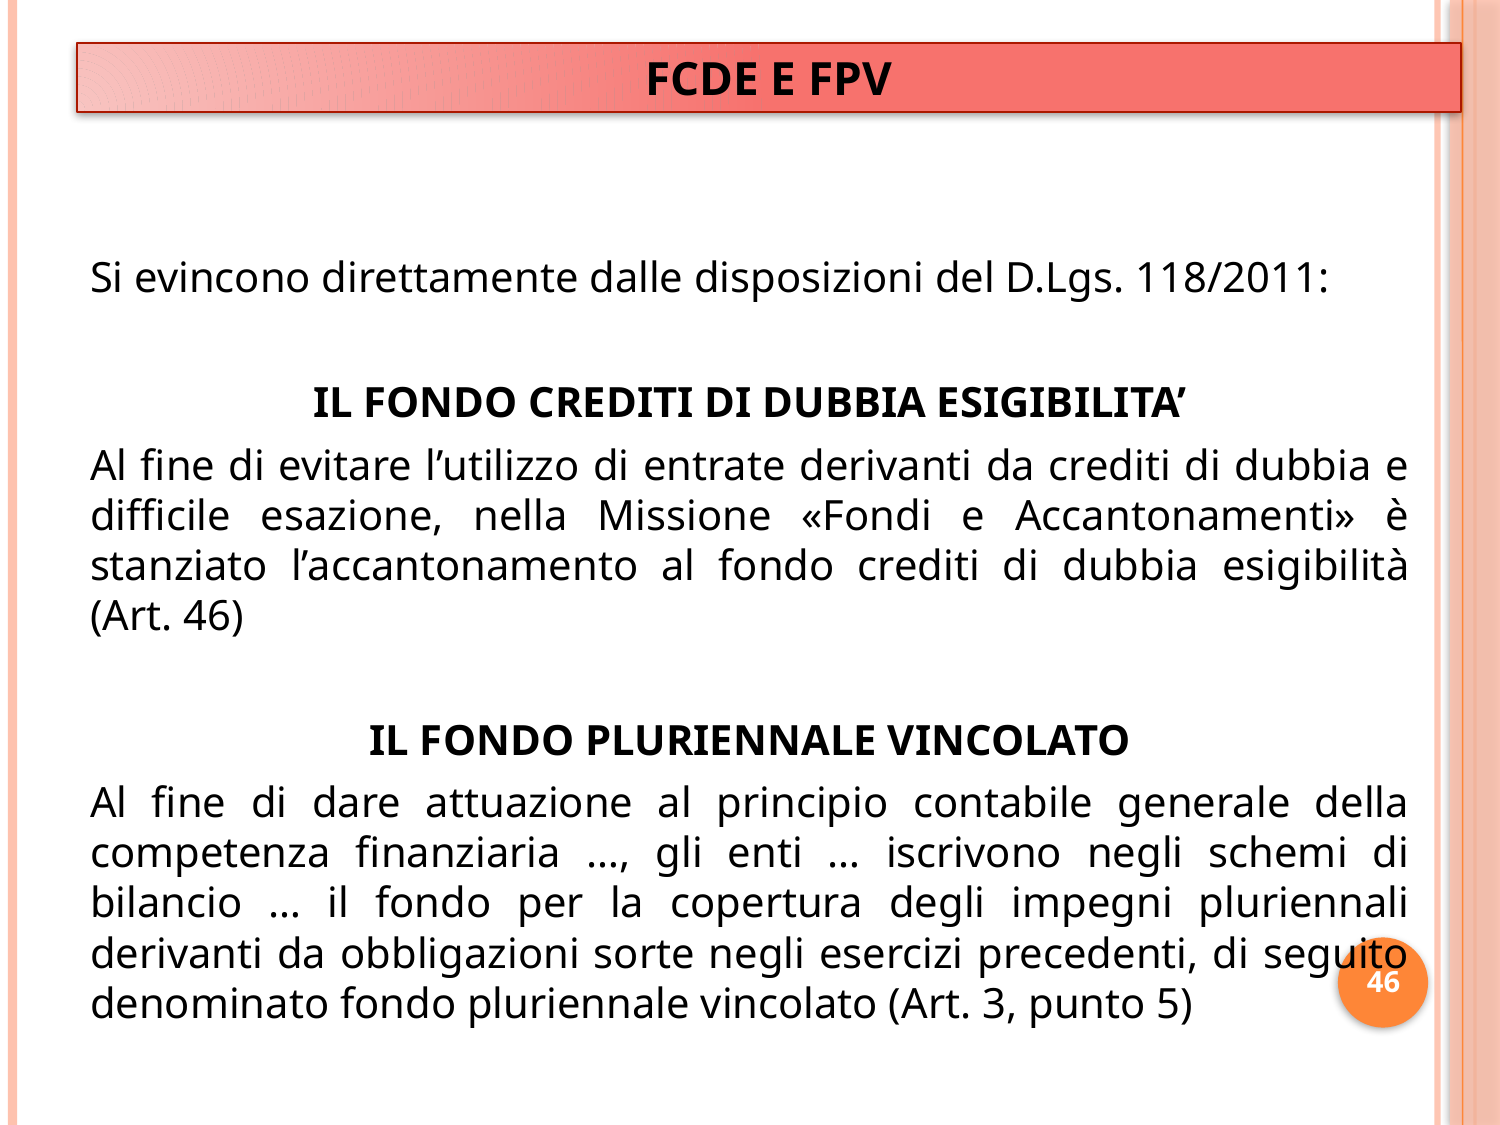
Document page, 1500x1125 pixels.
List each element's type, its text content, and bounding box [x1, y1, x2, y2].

slide_number 46 [1333, 940, 1434, 1026]
list Si evincono direttamente dalle disposizioni del D.Lgs. 118/2011: IL FONDO CREDITI DI DUBBIA ESIGIBILITA’ Al fine di evitare l’utilizzo di entrate derivanti da crediti di dubbia e difficile esazione, nella Missione «Fondi e Accantonamenti» è stanziato l’accantonamento al fondo crediti di dubbia esigibilità (Art. 46) IL FONDO PLURIENNALE VINCOLATO Al fine di dare attuazione al principio contabile generale della competenza finanziaria …, gli enti … iscrivono negli schemi di bilancio … il fondo per la copertura degli impegni pluriennali derivanti da obbligazioni sorte negli esercizi precedenti, di seguito denominato fondo pluriennale vincolato (Art. 3, punto 5) [75, 243, 1425, 1035]
text_box FCDE E FPV [76, 42, 1462, 113]
